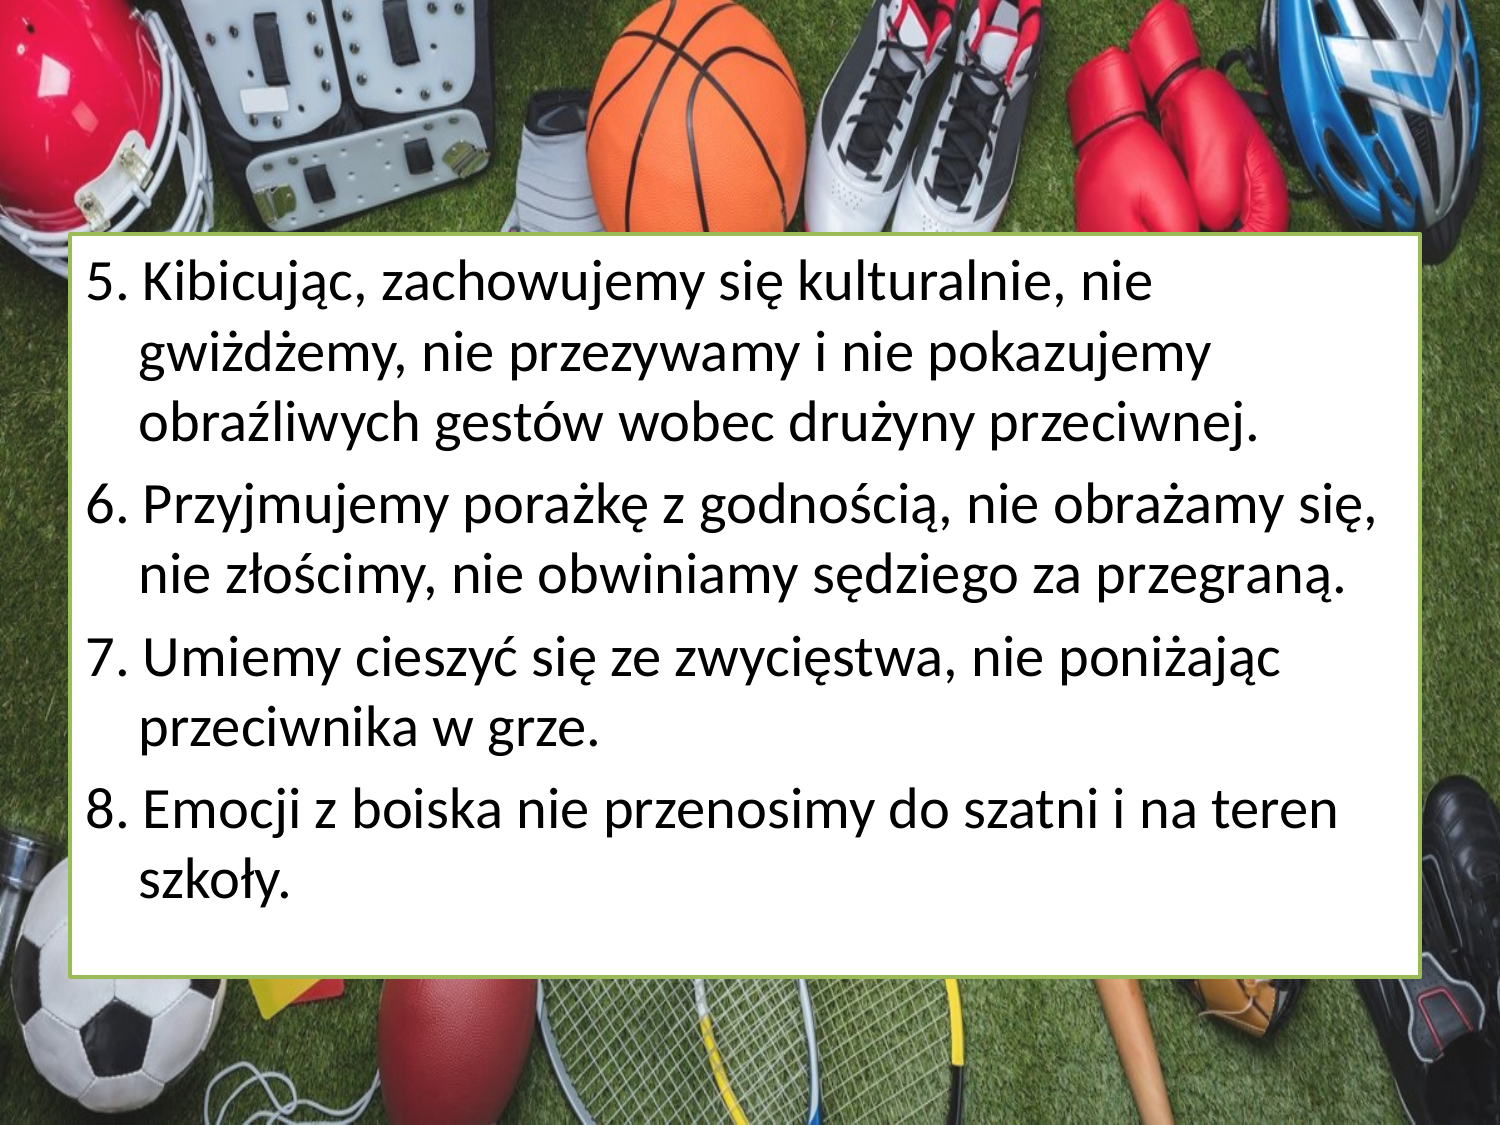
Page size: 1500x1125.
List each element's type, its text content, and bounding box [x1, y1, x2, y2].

list 5. Kibicując, zachowujemy się kulturalnie, nie gwiżdżemy, nie przezywamy i nie pokazujemy obraźliwych gestów wobec drużyny przeciwnej. 6. Przyjmujemy porażkę z godnością, nie obrażamy się, nie złościmy, nie obwiniamy sędziego za przegraną. 7. Umiemy cieszyć się ze zwycięstwa, nie poniżając przeciwnika w grze. 8. Emocji z boiska nie przenosimy do szatni i na teren szkoły. [68, 232, 1422, 979]
